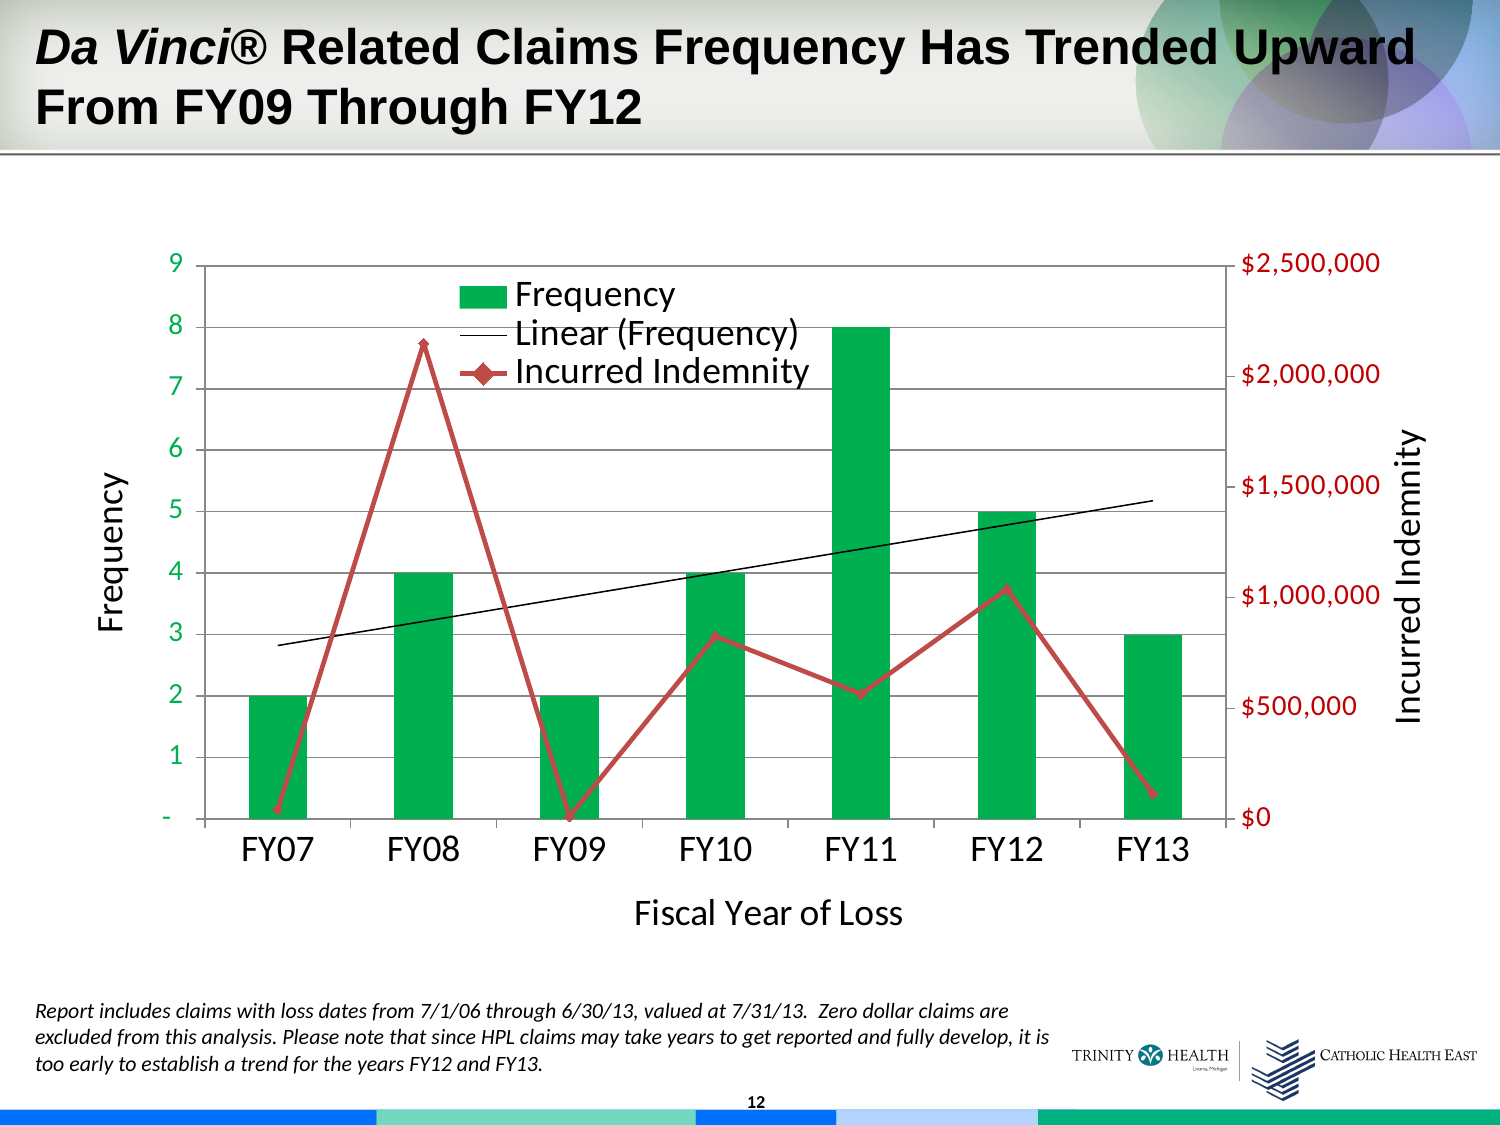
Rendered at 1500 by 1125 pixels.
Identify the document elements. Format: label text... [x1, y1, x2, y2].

text_box 12 [599, 1083, 913, 1122]
text_box Report includes claims with loss dates from 7/1/06 through 6/30/13, valued at 7/31/13. Zero dollar claims are excluded from this analysis. Please note that since HPL claims may take years to get reported and fully develop, it is too early to establish a trend for the years FY12 and FY13. [20, 989, 1066, 1083]
text_box Da Vinci® Related Claims Frequency Has Trended Upward From FY09 Through FY12 [20, 6, 1480, 142]
chart [62, 228, 1445, 963]
picture [0, 0, 1500, 1125]
